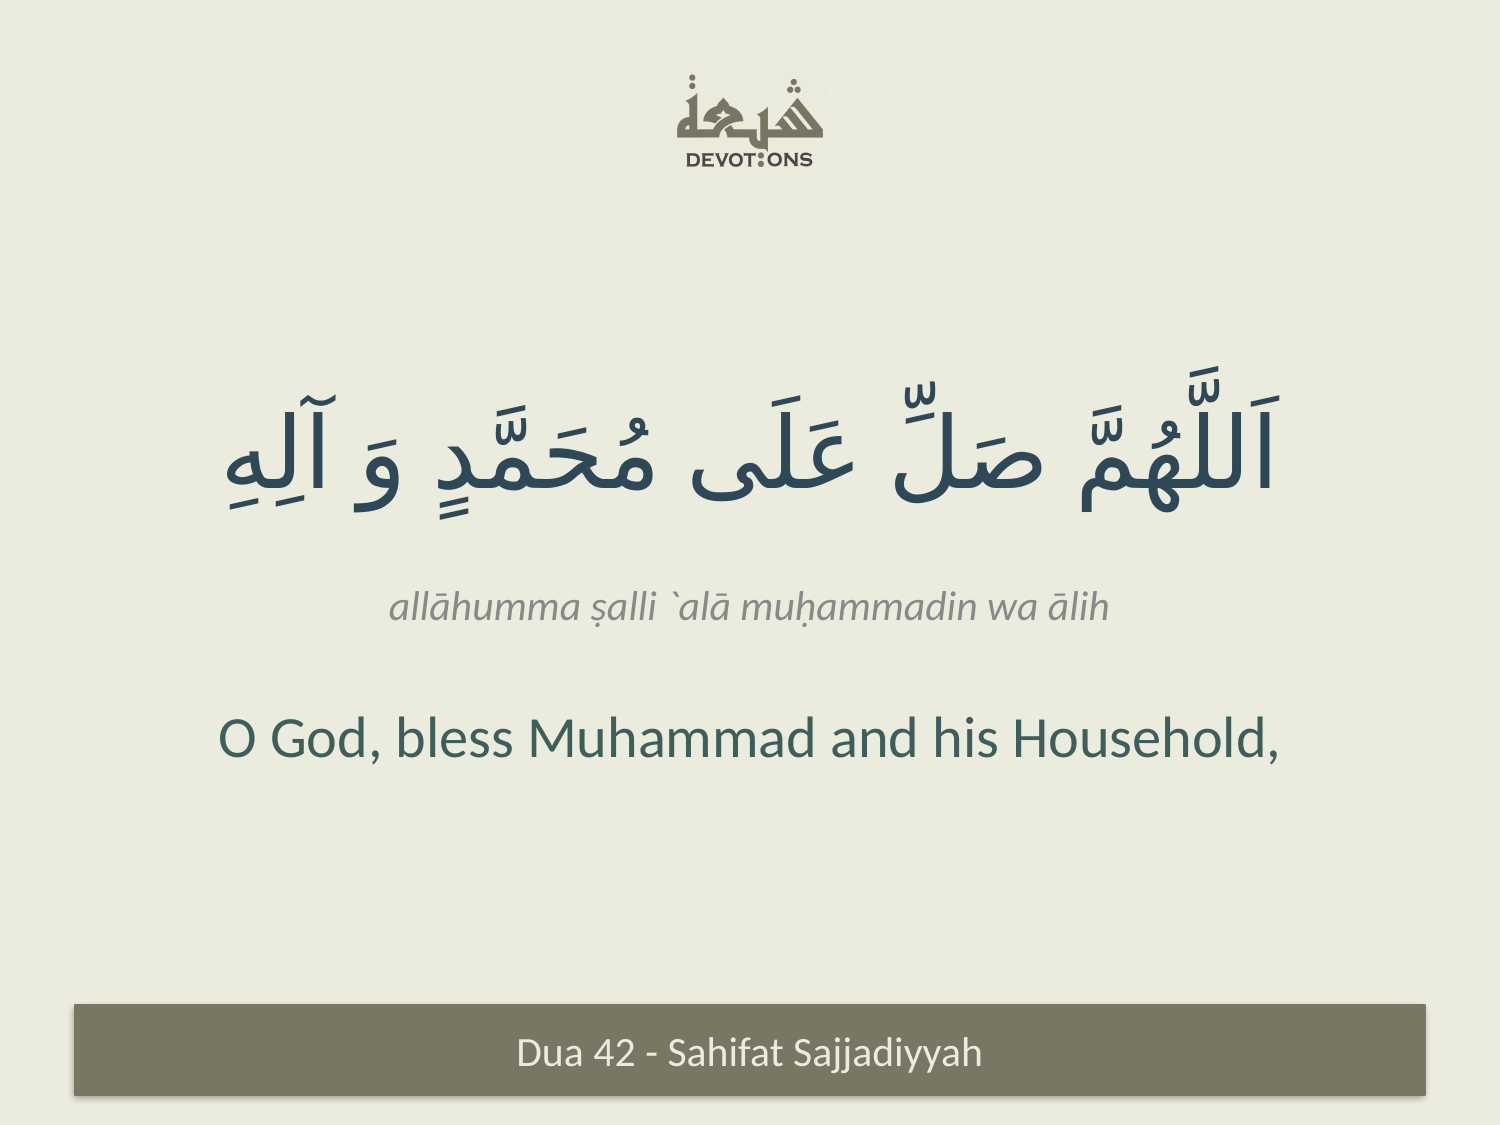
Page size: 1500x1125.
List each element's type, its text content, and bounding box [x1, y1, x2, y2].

text_box Dua 42 - Sahifat Sajjadiyyah [501, 1017, 999, 1083]
text_box اَللَّهُمَّ صَلِّ عَلَى مُحَمَّدٍ وَ آلِهِ allāhumma ṣalli `alā muḥammadin wa ālih O God, bless Muhammad and his Household, [74, 381, 1425, 776]
picture [656, 29, 844, 218]
text_box [74, 1004, 1426, 1096]
